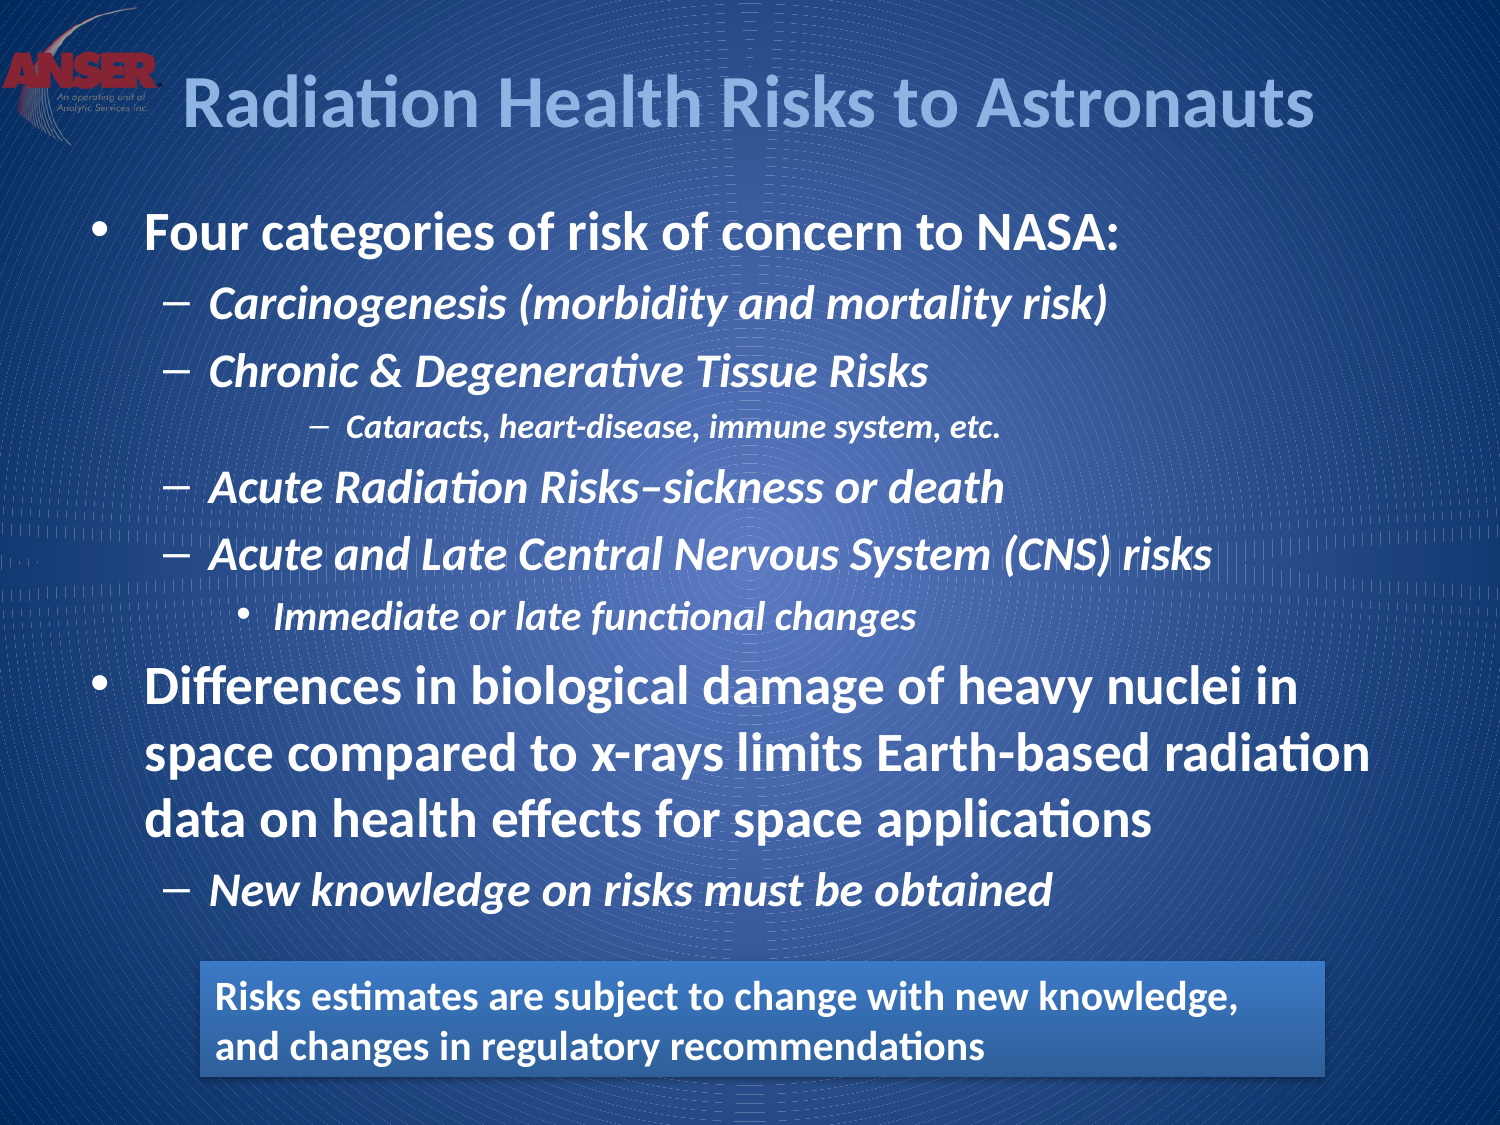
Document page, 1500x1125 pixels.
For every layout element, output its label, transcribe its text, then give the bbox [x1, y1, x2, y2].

text_box Risks estimates are subject to change with new knowledge, and changes in regulatory recommendations [199, 961, 1325, 1077]
list Four categories of risk of concern to NASA: Carcinogenesis (morbidity and mortality risk) Chronic & Degenerative Tissue Risks Cataracts, heart-disease, immune system, etc. Acute Radiation Risks–sickness or death Acute and Late Central Nervous System (CNS) risks Immediate or late functional changes Differences in biological damage of heavy nuclei in space compared to x-rays limits Earth-based radiation data on health effects for space applications New knowledge on risks must be obtained [75, 187, 1425, 930]
picture [1, 4, 165, 149]
title Radiation Health Risks to Astronauts [169, 45, 1425, 150]
